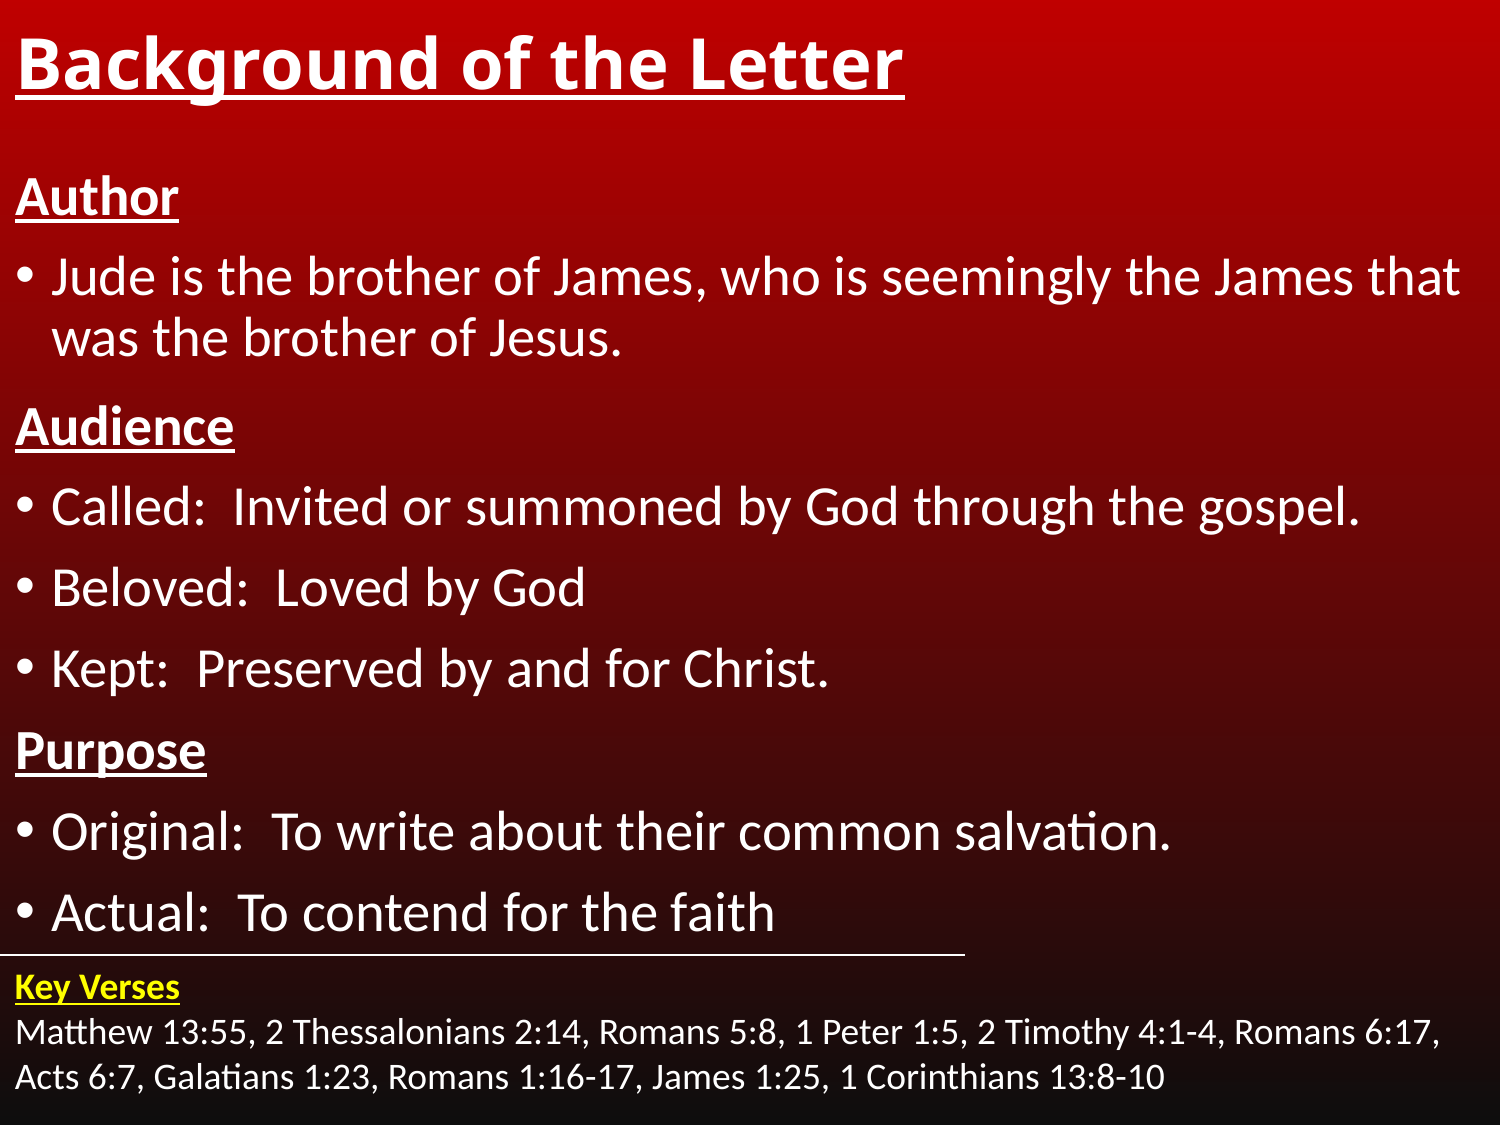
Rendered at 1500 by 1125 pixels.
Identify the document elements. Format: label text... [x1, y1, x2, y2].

text_box Key Verses Matthew 13:55, 2 Thessalonians 2:14, Romans 5:8, 1 Peter 1:5, 2 Timothy 4:1-4, Romans 6:17, Acts 6:7, Galatians 1:23, Romans 1:16-17, James 1:25, 1 Corinthians 13:8-10 [0, 955, 1500, 1105]
list Author Jude is the brother of James, who is seemingly the James that was the brother of Jesus. Audience Called: Invited or summoned by God through the gospel. Beloved: Loved by God Kept: Preserved by and for Christ. Purpose Original: To write about their common salvation. Actual: To contend for the faith [0, 151, 1500, 955]
title Background of the Letter [0, 0, 943, 135]
